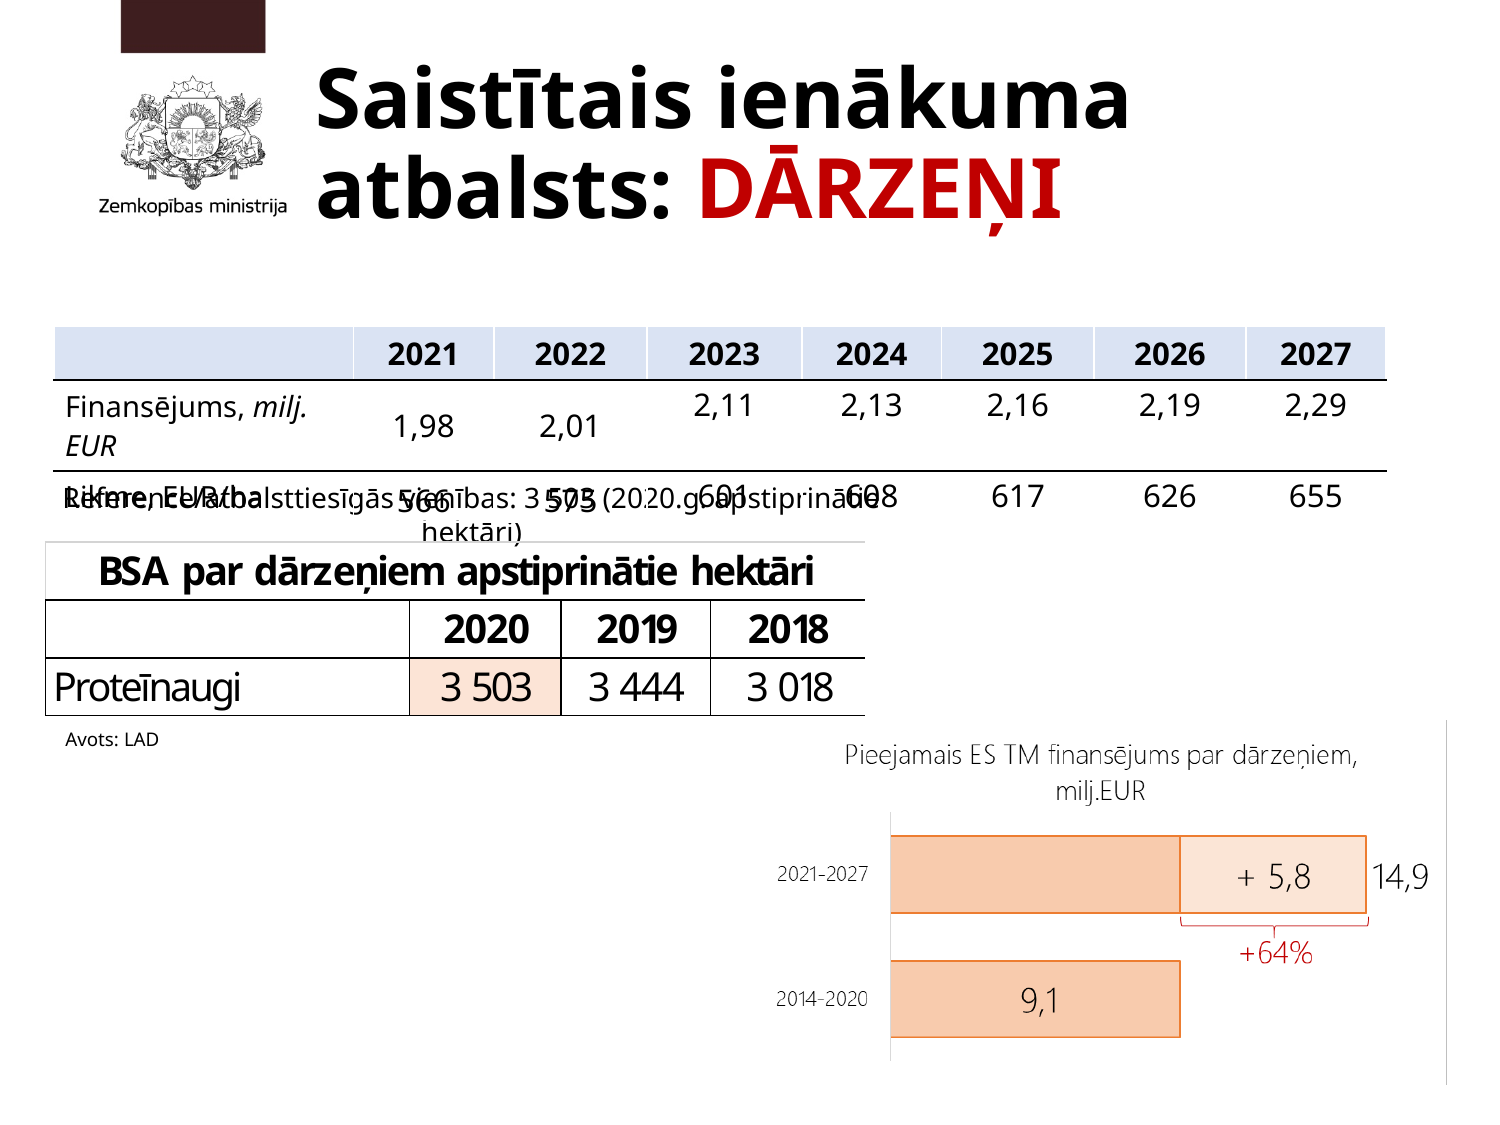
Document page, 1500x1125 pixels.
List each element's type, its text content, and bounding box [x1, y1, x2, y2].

table_cell 2,29 [1247, 381, 1385, 470]
table_cell 2,13 [803, 381, 941, 470]
table_header 2025 [942, 327, 1093, 379]
table_cell 2,11 [648, 381, 801, 470]
table_cell 2,19 [1095, 381, 1245, 470]
table_header 2021 [354, 327, 493, 379]
picture [44, 541, 867, 717]
text_box Saistītais ienākuma atbalsts: DĀRZEŅI [304, 49, 1493, 245]
table_cell 608 [803, 472, 941, 521]
table_cell Likme, EUR/ha [55, 472, 353, 521]
table_cell 1,98 [354, 381, 493, 470]
table_cell 655 [1247, 472, 1385, 521]
table_header 2026 [1095, 327, 1245, 379]
table_cell 2,01 [495, 381, 646, 470]
table_cell 566 [354, 472, 493, 521]
picture [755, 720, 1447, 1085]
table_cell 575 [495, 472, 646, 521]
table_cell 2,16 [942, 381, 1093, 470]
table_cell Finansējums, milj. EUR [55, 381, 353, 470]
table_header 2022 [495, 327, 646, 379]
picture [48, 0, 338, 321]
table_header [55, 327, 353, 379]
table_cell 601 [648, 472, 801, 521]
text_box Avots: LAD [50, 720, 175, 758]
table_cell 626 [1095, 472, 1245, 521]
table_header 2027 [1247, 327, 1385, 379]
table_header 2023 [648, 327, 801, 379]
table_cell 617 [942, 472, 1093, 521]
text_box Reference/atbalsttiesīgās vienības: 3 503 (2020.g. apstiprinātie hektāri) [11, 479, 932, 548]
table_header 2024 [803, 327, 941, 379]
